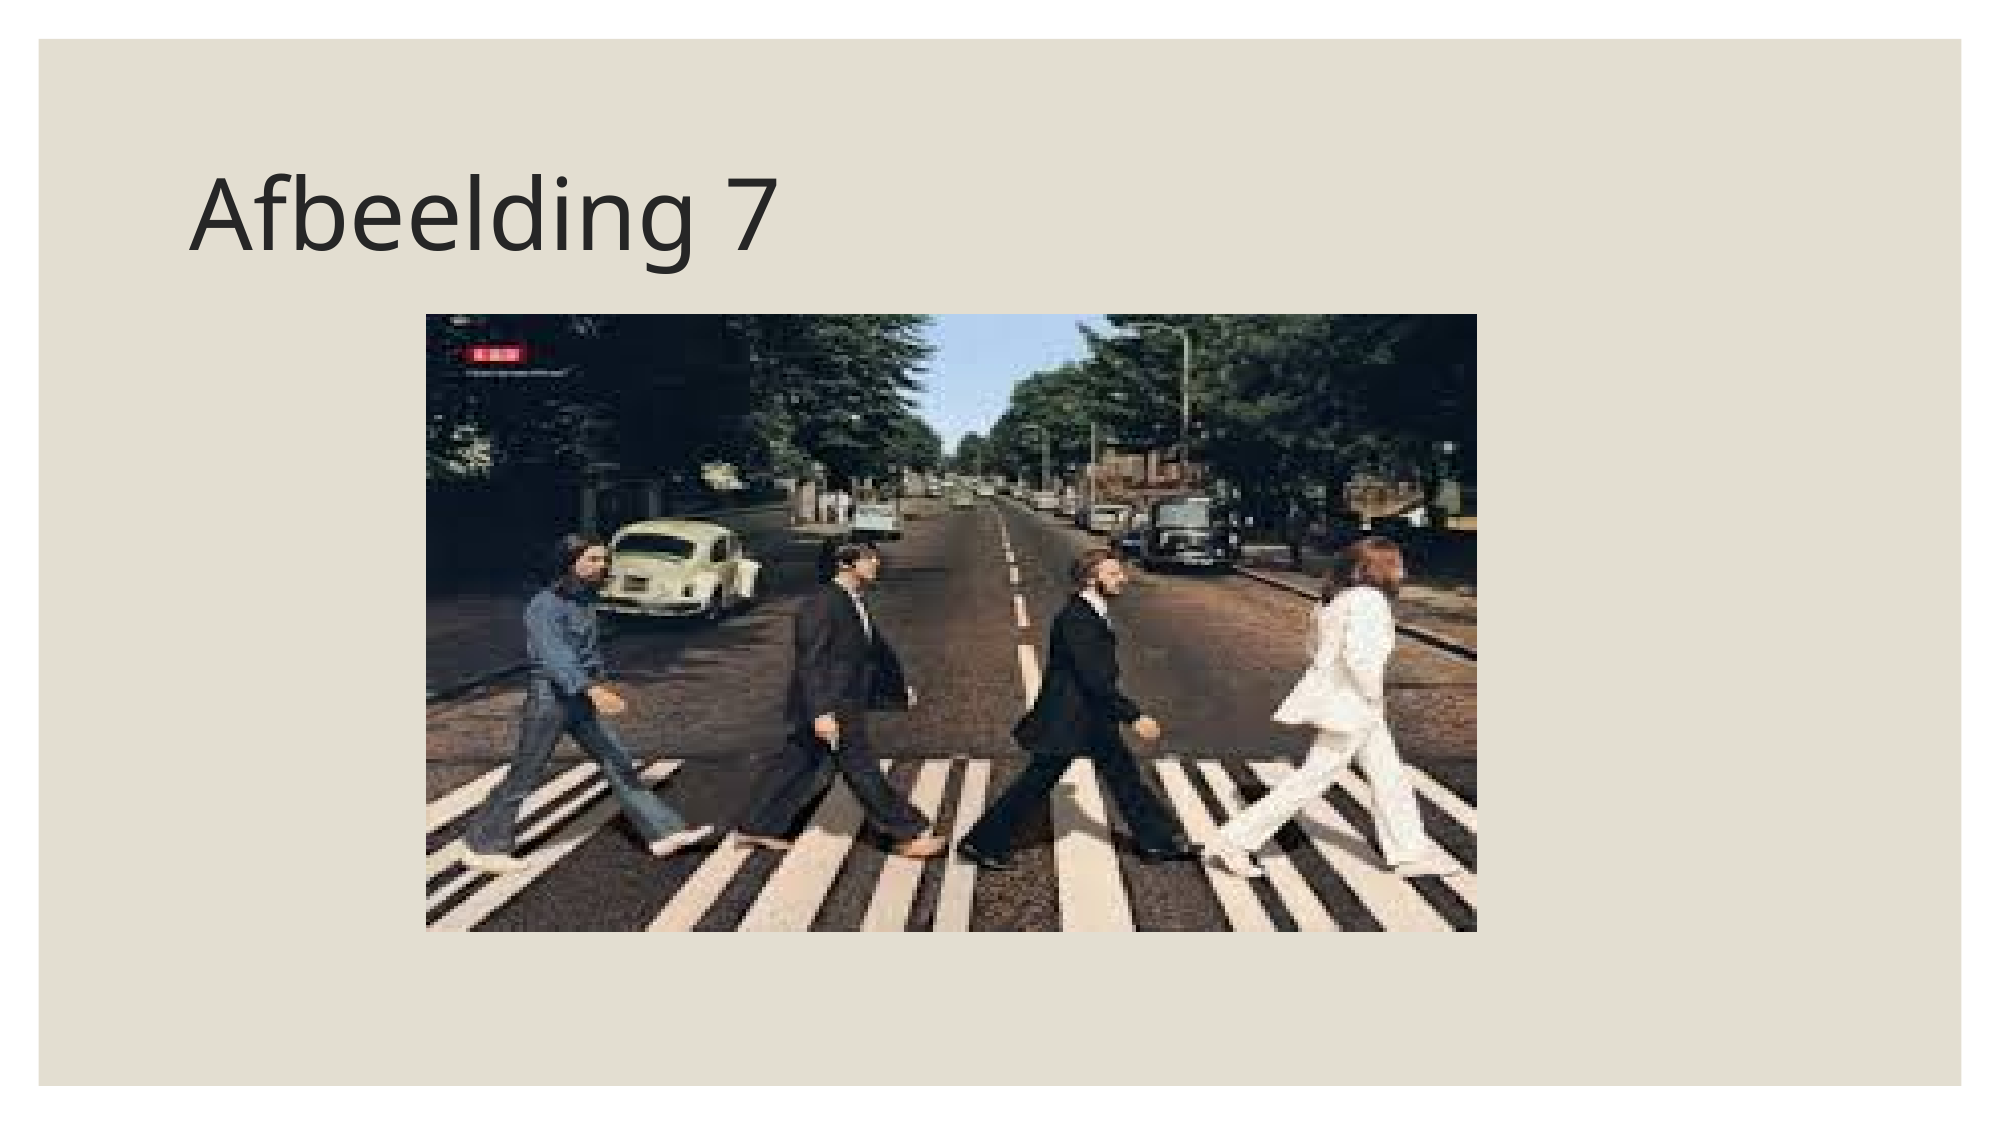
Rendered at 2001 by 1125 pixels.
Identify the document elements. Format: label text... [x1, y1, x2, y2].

picture [426, 314, 1477, 933]
title Afbeelding 7 [174, 105, 1825, 331]
